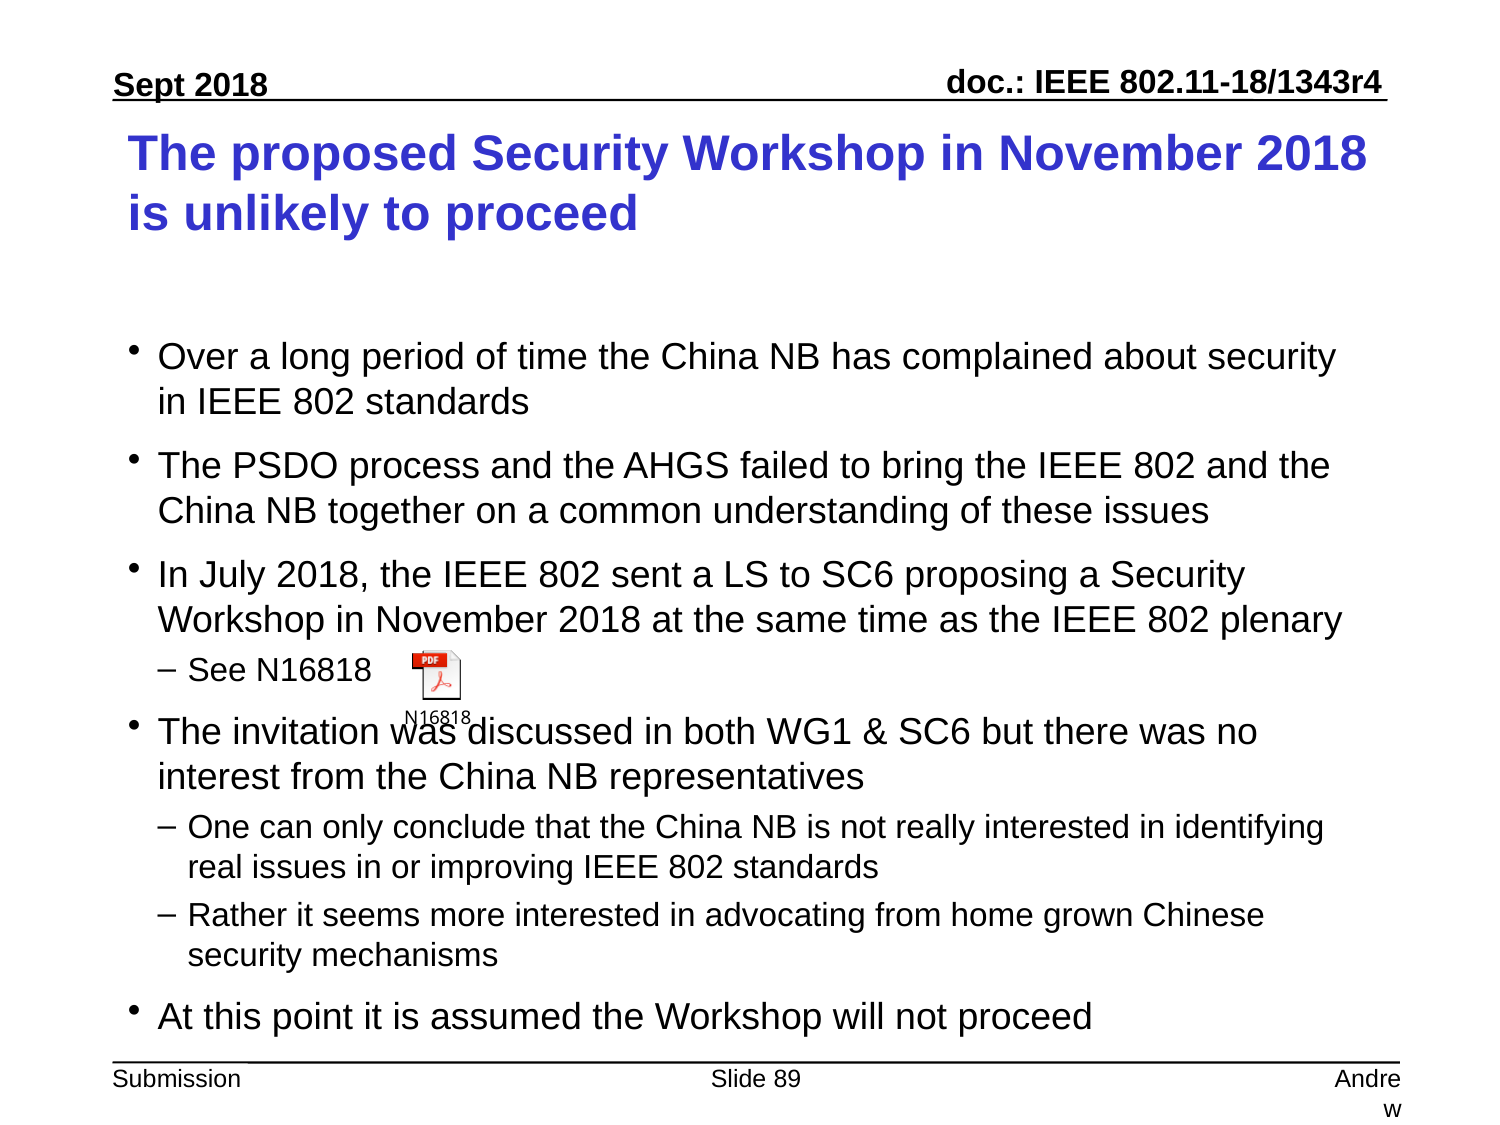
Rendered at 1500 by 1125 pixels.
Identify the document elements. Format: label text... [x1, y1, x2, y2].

slide_number Slide 89 [709, 1061, 803, 1093]
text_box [362, 649, 513, 783]
footer Andrew Myles, Cisco [1320, 1061, 1402, 1093]
list Over a long period of time the China NB has complained about security in IEEE 802 standards The PSDO process and the AHGS failed to bring the IEEE 802 and the China NB together on a common understanding of these issues In July 2018, the IEEE 802 sent a LS to SC6 proposing a Security Workshop in November 2018 at the same time as the IEEE 802 plenary See N16818 The invitation was discussed in both WG1 & SC6 but there was no interest from the China NB representatives One can only conclude that the China NB is not really interested in identifying real issues in or improving IEEE 802 standards Rather it seems more interested in advocating from home grown Chinese security mechanisms At this point it is assumed the Workshop will not proceed [112, 324, 1388, 1000]
title The proposed Security Workshop in November 2018 is unlikely to proceed [112, 112, 1388, 288]
